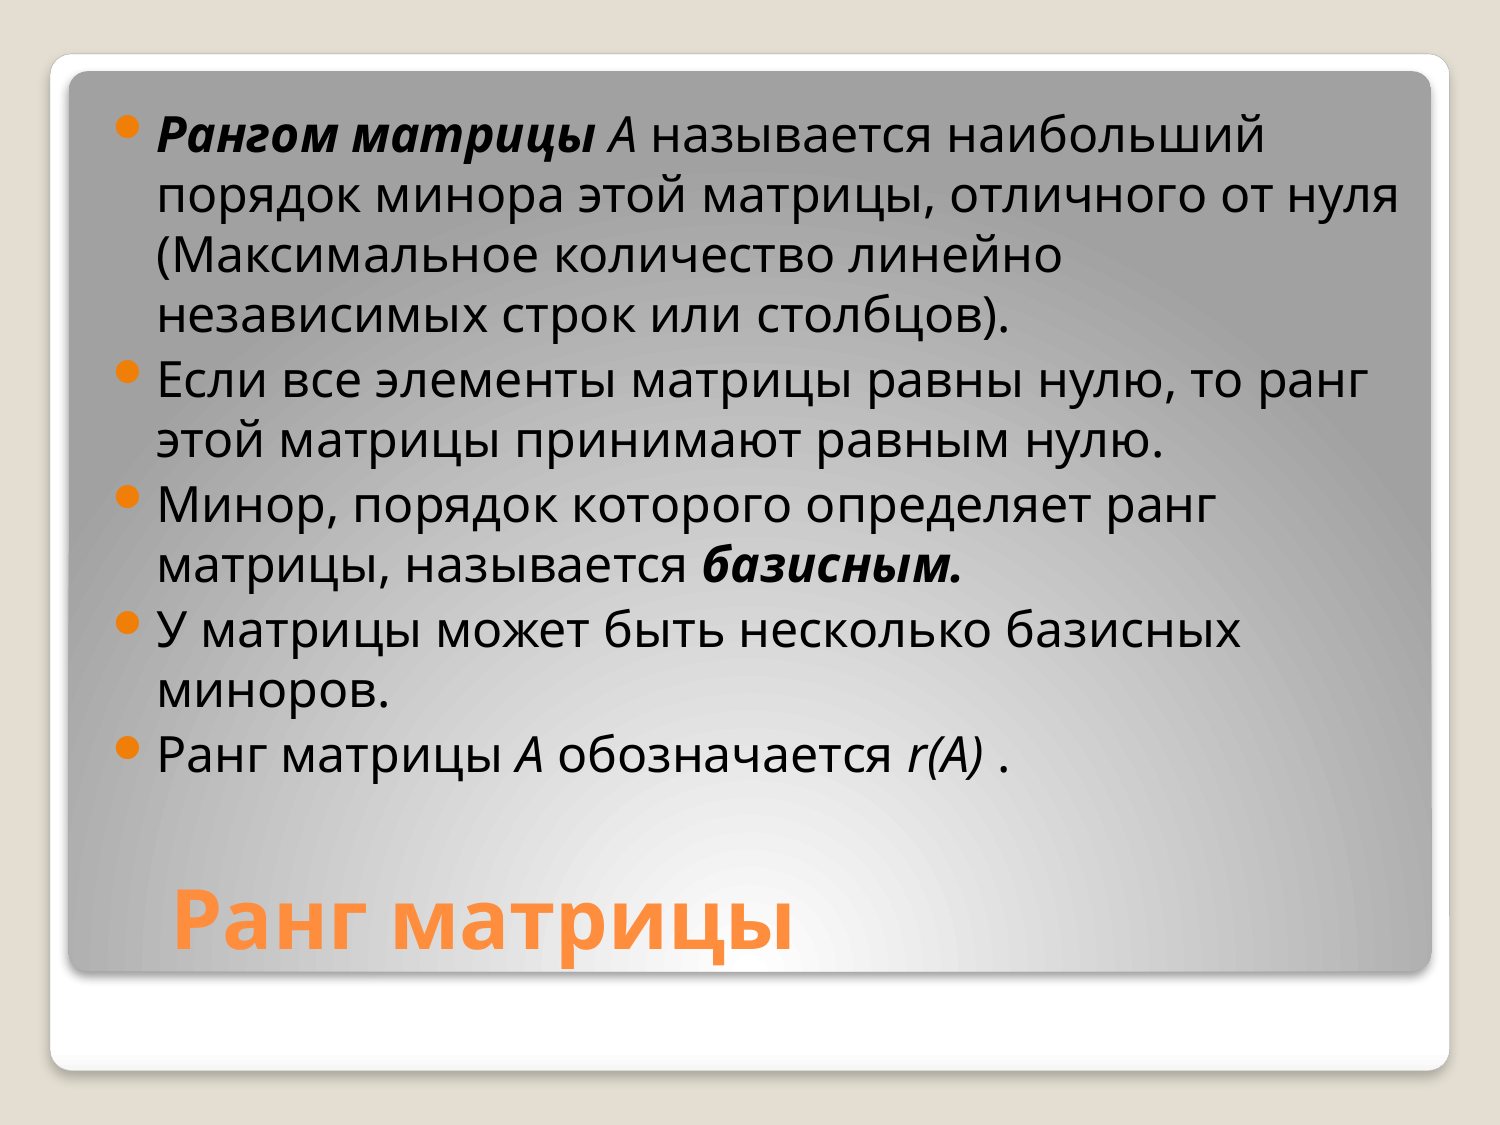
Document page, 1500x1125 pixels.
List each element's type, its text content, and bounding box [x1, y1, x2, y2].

list Рангом матрицы А называется наибольший порядок минора этой матрицы, отличного от нуля (Максимальное количество линейно независимых строк или столбцов). Если все элементы матрицы равны нулю, то ранг этой матрицы принимают равным нулю. Минор, порядок которого определяет ранг матрицы, называется базисным. У матрицы может быть несколько базисных миноров. Ранг матрицы А обозначается r(A) . [82, 86, 1426, 775]
text_box Ранг матрицы [155, 858, 834, 974]
